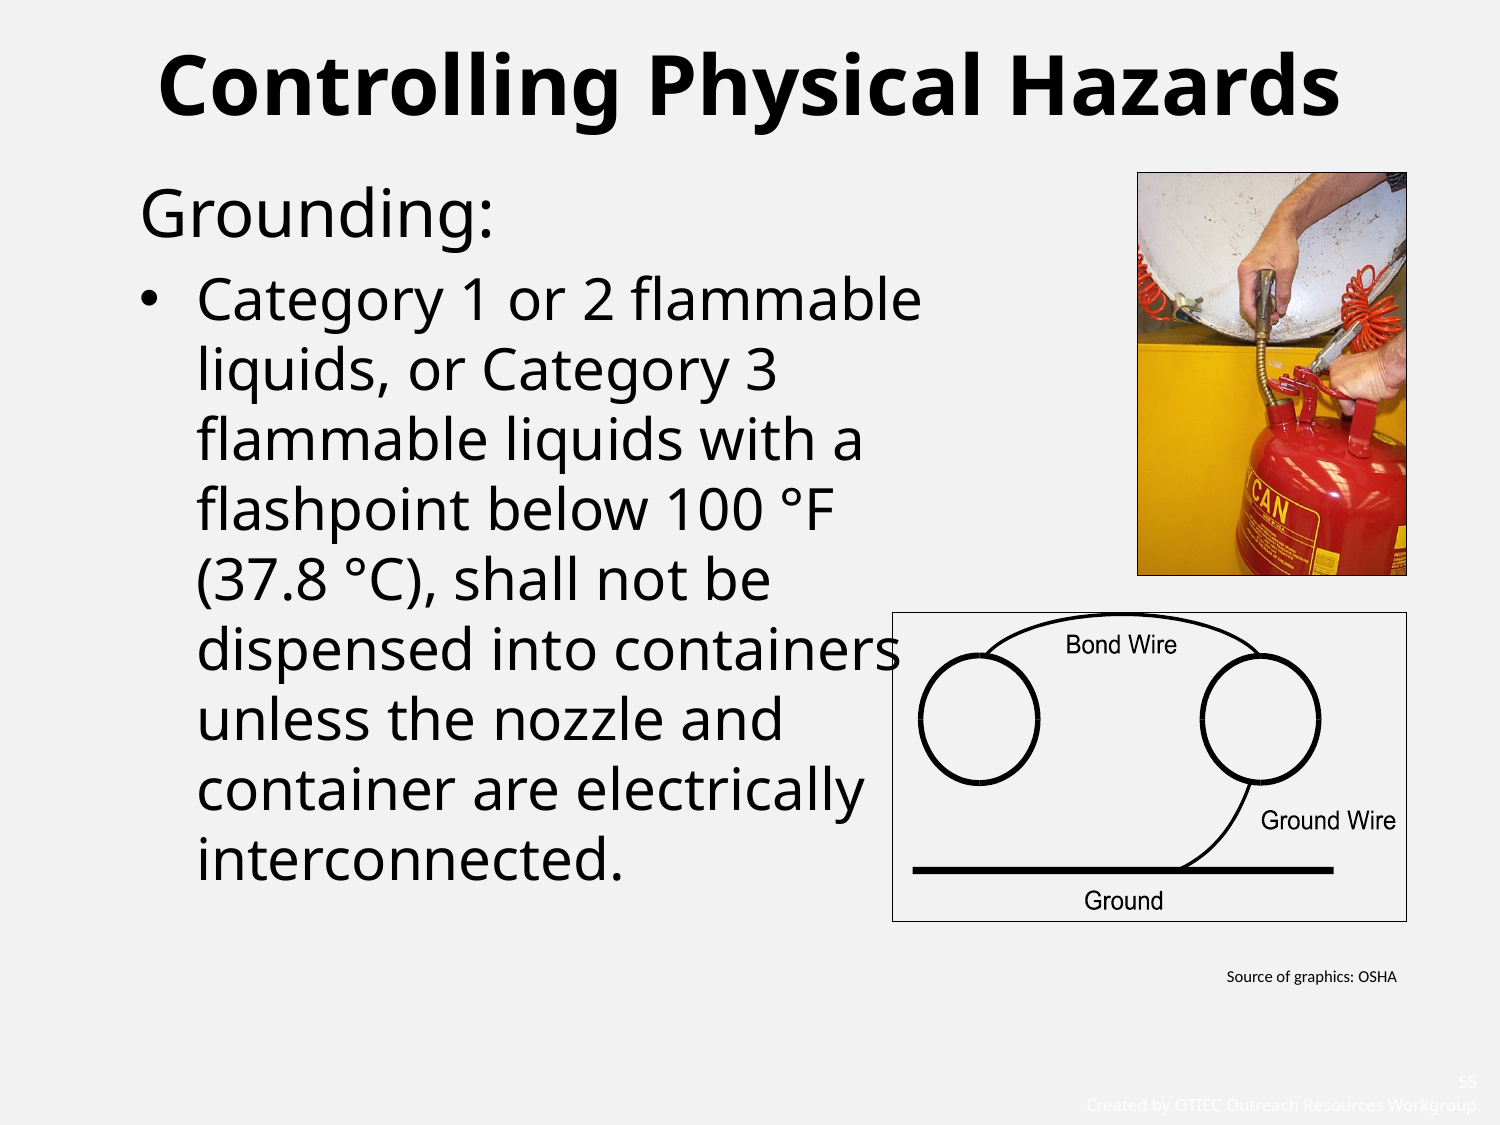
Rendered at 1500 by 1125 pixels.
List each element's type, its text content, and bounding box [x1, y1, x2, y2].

picture [891, 612, 1407, 922]
picture [1137, 172, 1407, 577]
title Controlling Physical Hazards [75, 24, 1425, 163]
text_box Source of graphics: OSHA [1170, 958, 1413, 993]
list Grounding: Category 1 or 2 flammable liquids, or Category 3 flammable liquids with a flashpoint below 100 °F (37.8 °C), shall not be dispensed into containers unless the nozzle and container are electrically interconnected. [125, 163, 950, 972]
